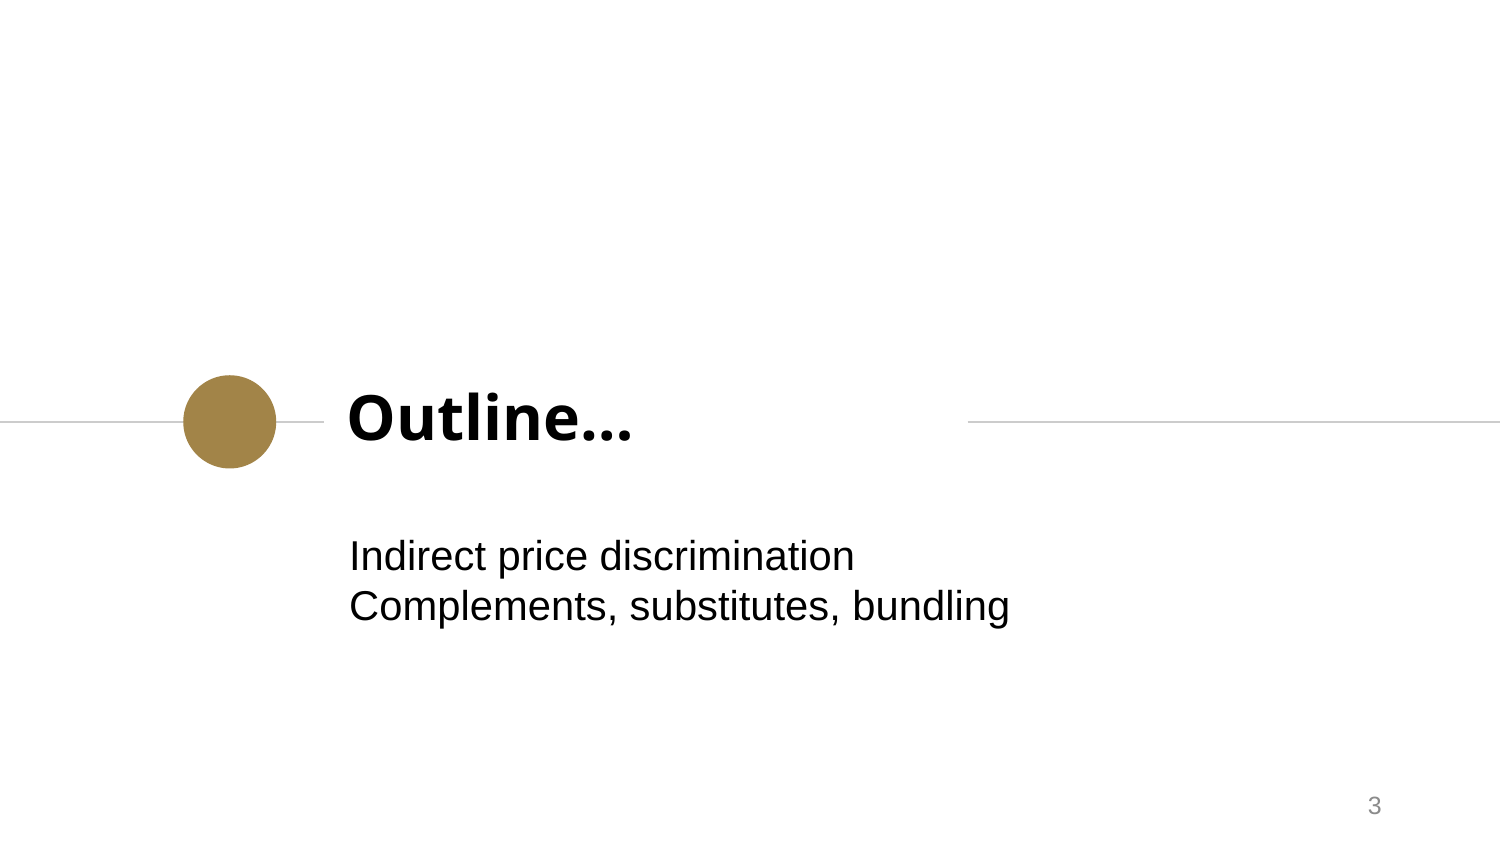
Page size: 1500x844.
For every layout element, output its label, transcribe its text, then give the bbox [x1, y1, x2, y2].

slide_number 3 [1059, 782, 1397, 828]
text_box Indirect price discrimination Complements, substitutes, bundling [334, 464, 1403, 694]
title Outline… [331, 277, 954, 468]
